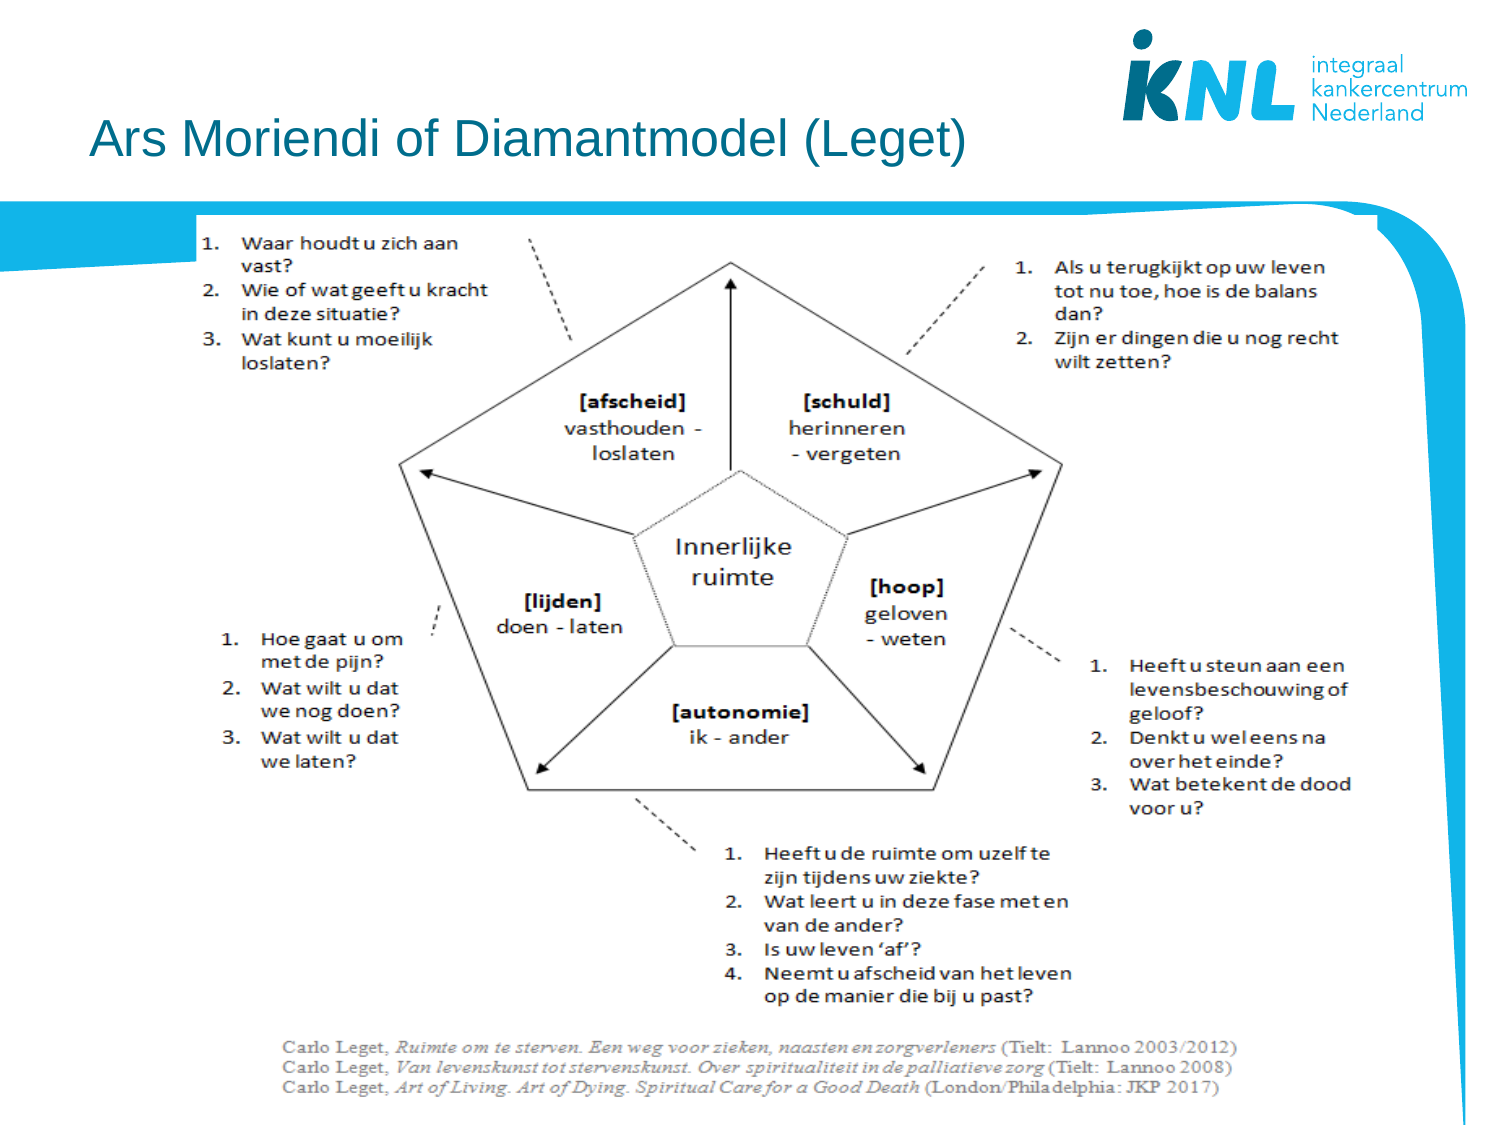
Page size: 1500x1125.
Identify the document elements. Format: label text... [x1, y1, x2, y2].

title Ars Moriendi of Diamantmodel (Leget) [77, 42, 1075, 168]
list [196, 215, 1378, 1110]
